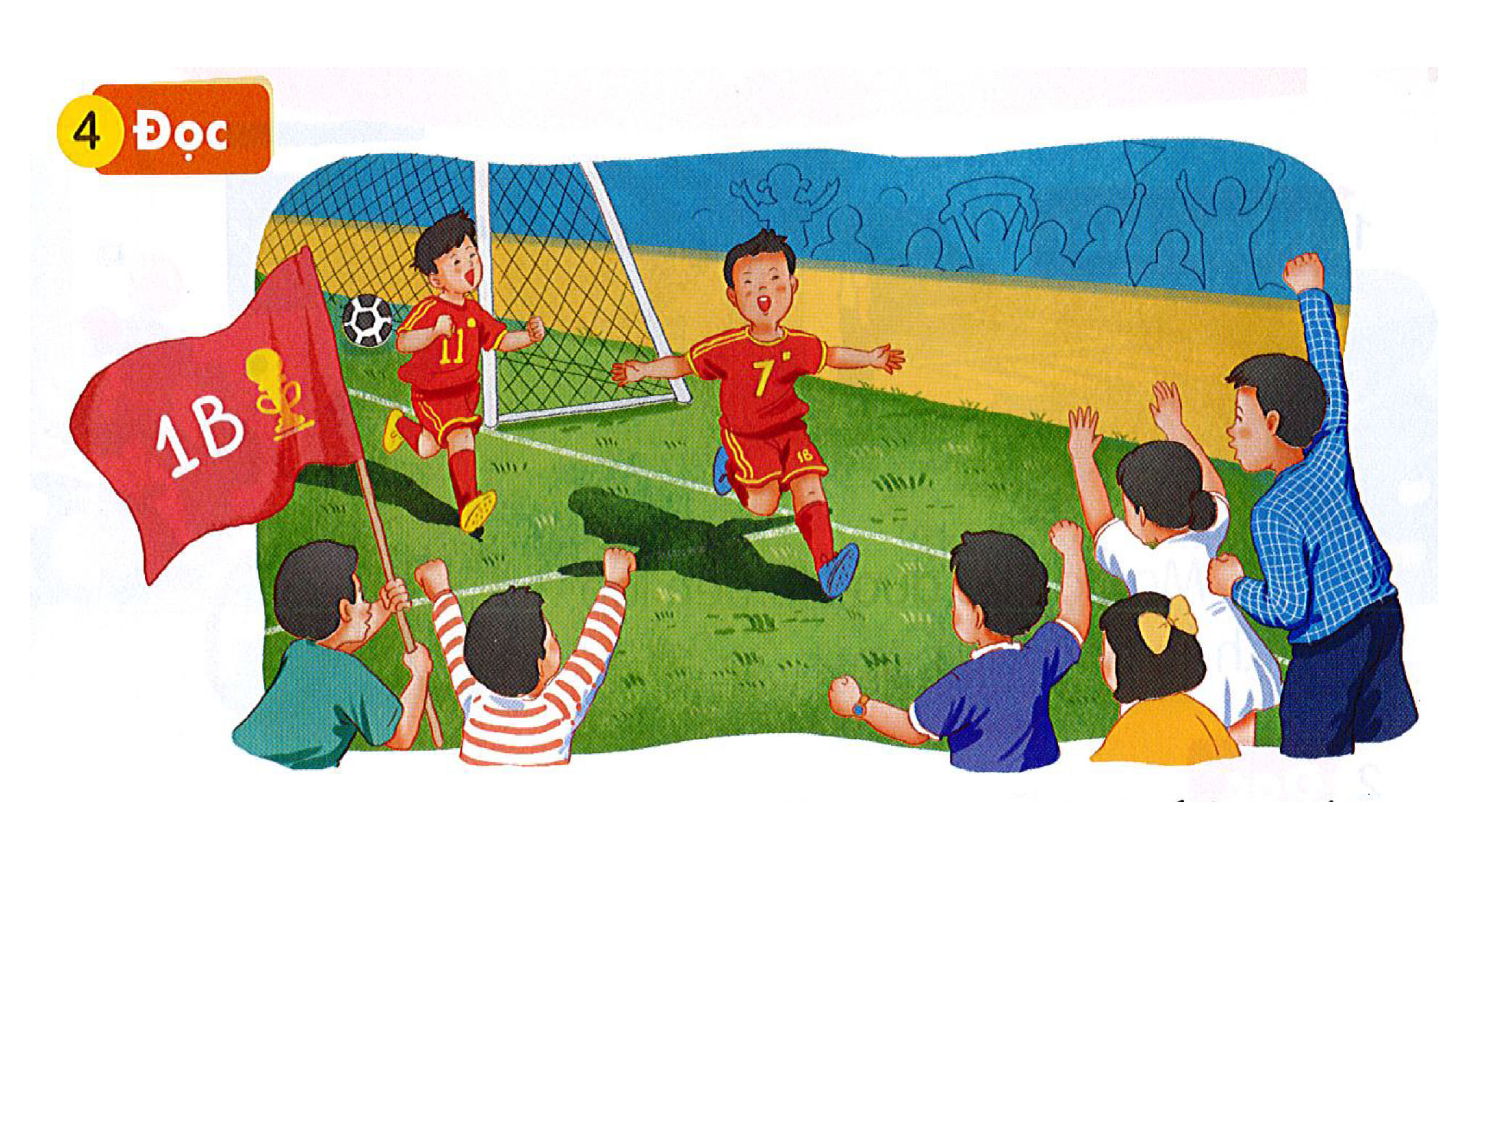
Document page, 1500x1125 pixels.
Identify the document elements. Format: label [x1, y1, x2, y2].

list [30, 67, 1438, 1107]
